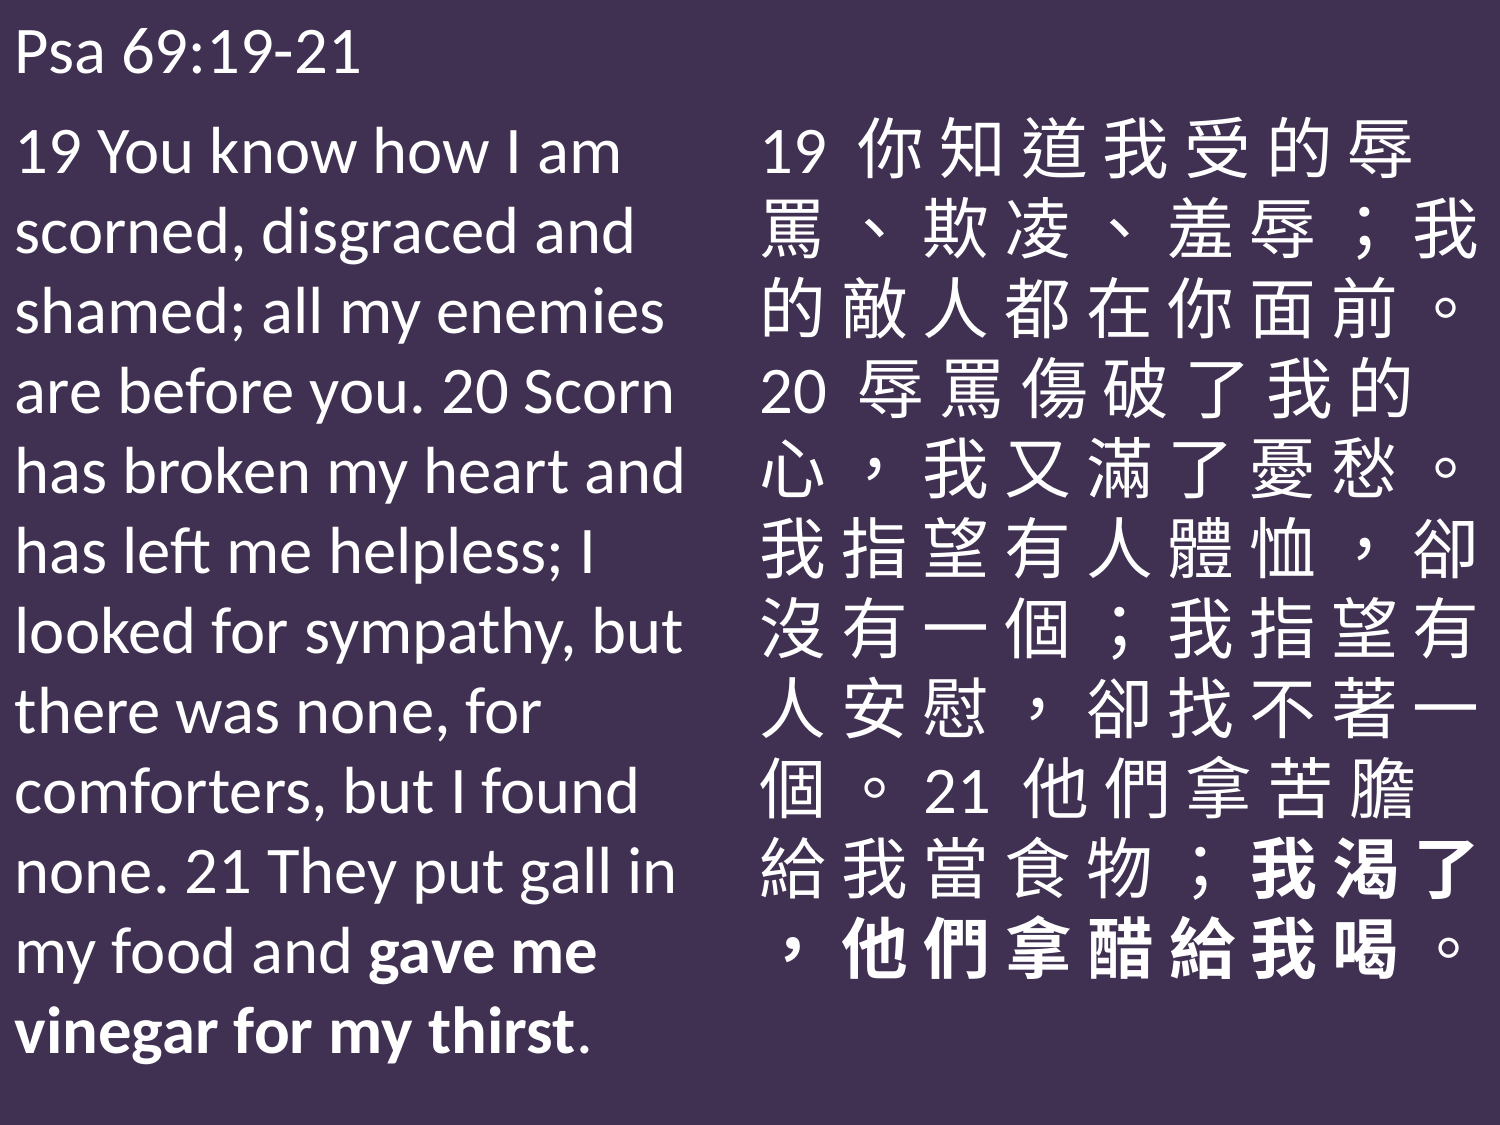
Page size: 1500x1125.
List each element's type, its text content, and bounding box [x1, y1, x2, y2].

text_box 19 你 知 道 我 受 的 辱 罵 、 欺 凌 、 羞 辱 ； 我 的 敵 人 都 在 你 面 前 。20 辱 罵 傷 破 了 我 的 心 ， 我 又 滿 了 憂 愁 。 我 指 望 有 人 體 恤 ， 卻 沒 有 一 個 ； 我 指 望 有 人 安 慰 ， 卻 找 不 著 一 個 。21 他 們 拿 苦 膽 給 我 當 食 物 ； 我 渴 了 ， 他 們 拿 醋 給 我 喝 。 [744, 99, 1500, 995]
text_box 19 You know how I am scorned, disgraced and shamed; all my enemies are before you. 20 Scorn has broken my heart and has left me helpless; I looked for sympathy, but there was none, for comforters, but I found none. 21 They put gall in my food and gave me vinegar for my thirst. [0, 99, 750, 1075]
text_box Psa 69:19-21 [0, 0, 750, 95]
